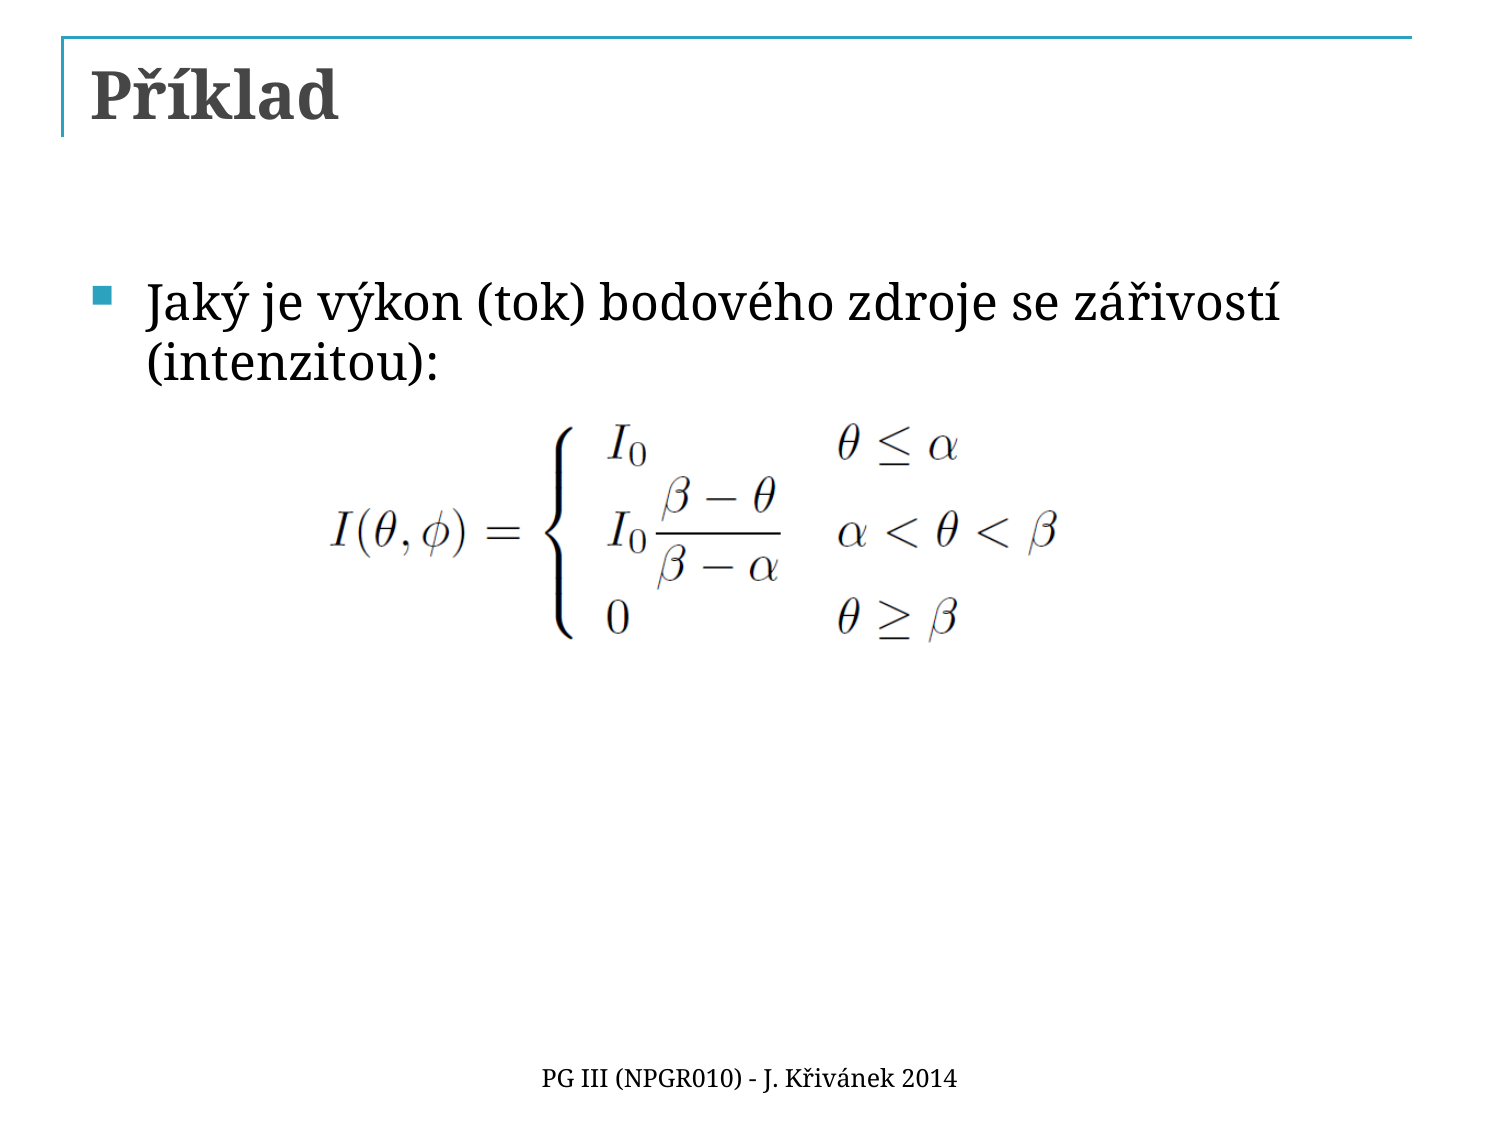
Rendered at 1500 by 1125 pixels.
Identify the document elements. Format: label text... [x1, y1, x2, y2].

title Příklad [74, 45, 1426, 233]
footer PG III (NPGR010) - J. Křivánek 2014 [512, 1024, 988, 1101]
picture [312, 408, 1073, 669]
list Jaký je výkon (tok) bodového zdroje se zářivostí (intenzitou): [74, 262, 1426, 1006]
